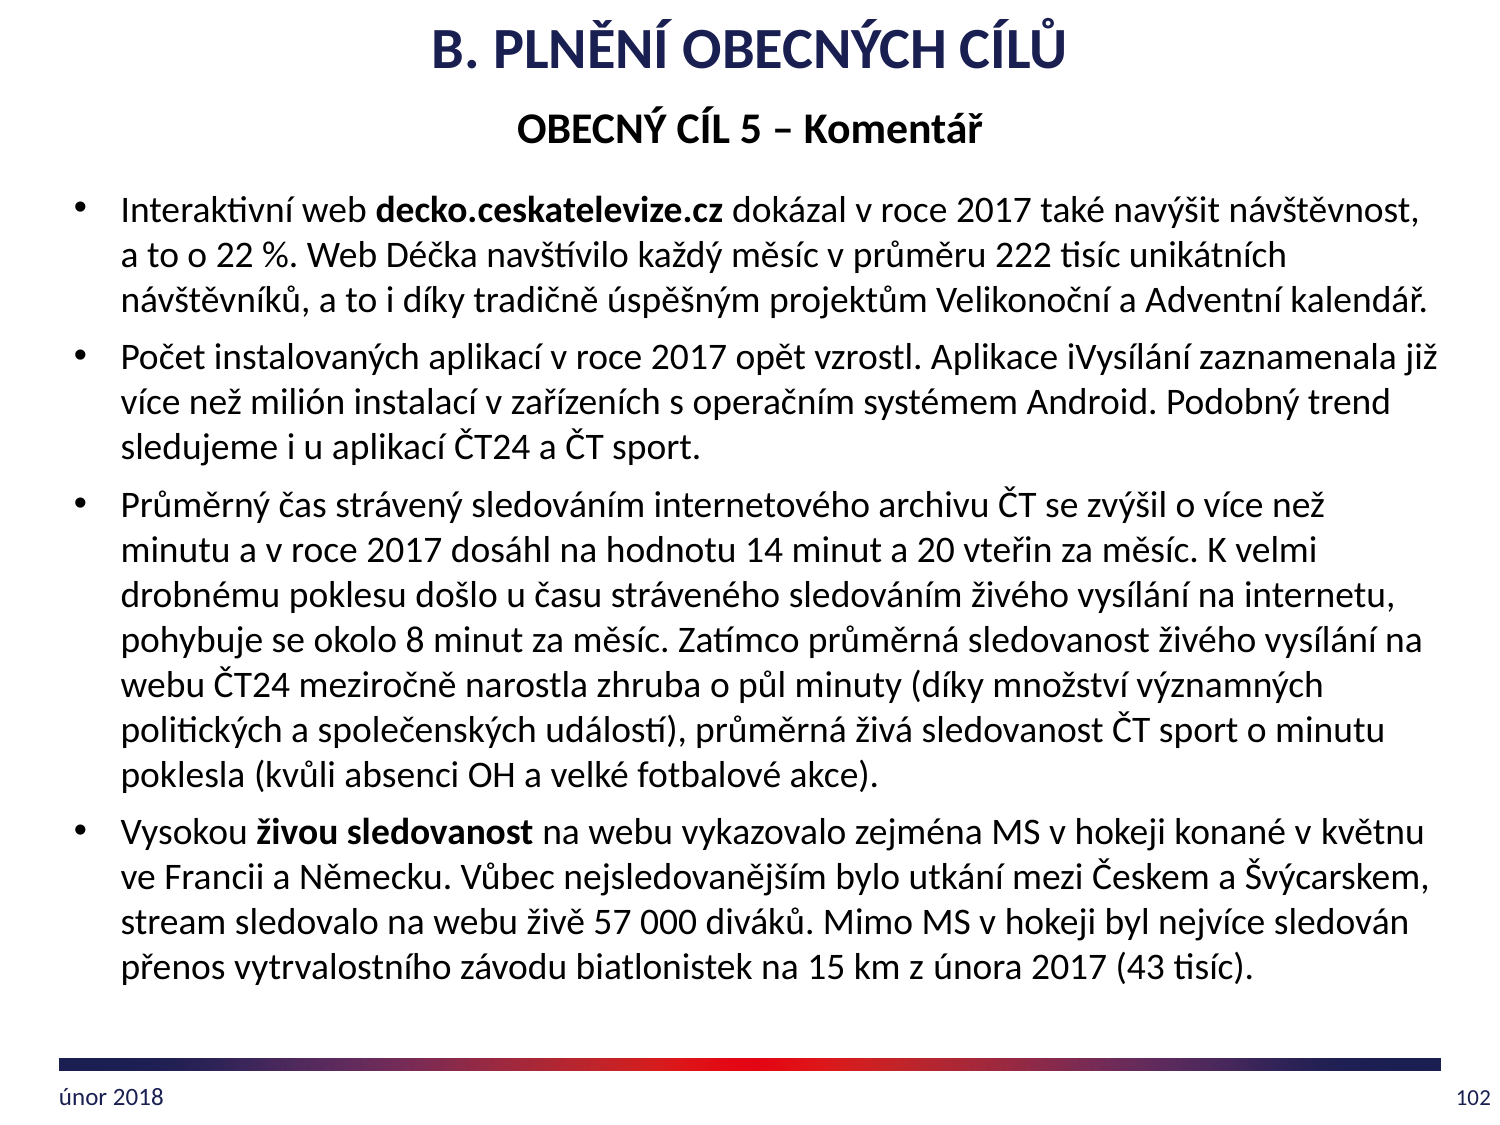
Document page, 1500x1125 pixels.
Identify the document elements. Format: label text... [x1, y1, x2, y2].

text_box Interaktivní web decko.ceskatelevize.cz dokázal v roce 2017 také navýšit návštěvnost, a to o 22 %. Web Déčka navštívilo každý měsíc v průměru 222 tisíc unikátních návštěvníků, a to i díky tradičně úspěšným projektům Velikonoční a Adventní kalendář. Počet instalovaných aplikací v roce 2017 opět vzrostl. Aplikace iVysílání zaznamenala již více než milión instalací v zařízeních s operačním systémem Android. Podobný trend sledujeme i u aplikací ČT24 a ČT sport. Průměrný čas strávený sledováním internetového archivu ČT se zvýšil o více než minutu a v roce 2017 dosáhl na hodnotu 14 minut a 20 vteřin za měsíc. K velmi drobnému poklesu došlo u času stráveného sledováním živého vysílání na internetu, pohybuje se okolo 8 minut za měsíc. Zatímco průměrná sledovanost živého vysílání na webu ČT24 meziročně narostla zhruba o půl minuty (díky množství významných politických a společenských událostí), průměrná živá sledovanost ČT sport o minutu poklesla (kvůli absenci OH a velké fotbalové akce). Vysokou živou sledovanost na webu vykazovalo zejména MS v hokeji konané v květnu ve Francii a Německu. Vůbec nejsledovanějším bylo utkání mezi Českem a Švýcarskem, stream sledovalo na webu živě 57 000 diváků. Mimo MS v hokeji byl nejvíce sledován přenos vytrvalostního závodu biatlonistek na 15 km z února 2017 (43 tisíc). [59, 177, 1459, 995]
text_box OBECNÝ CÍL 5 – Komentář [16, 95, 1484, 168]
text_box únor 2018 [59, 1078, 471, 1118]
text_box B. PLNĚNÍ OBECNÝCH CÍLŮ [0, 7, 1500, 95]
picture [58, 1057, 1442, 1071]
slide_number 102 [1452, 1075, 1500, 1118]
